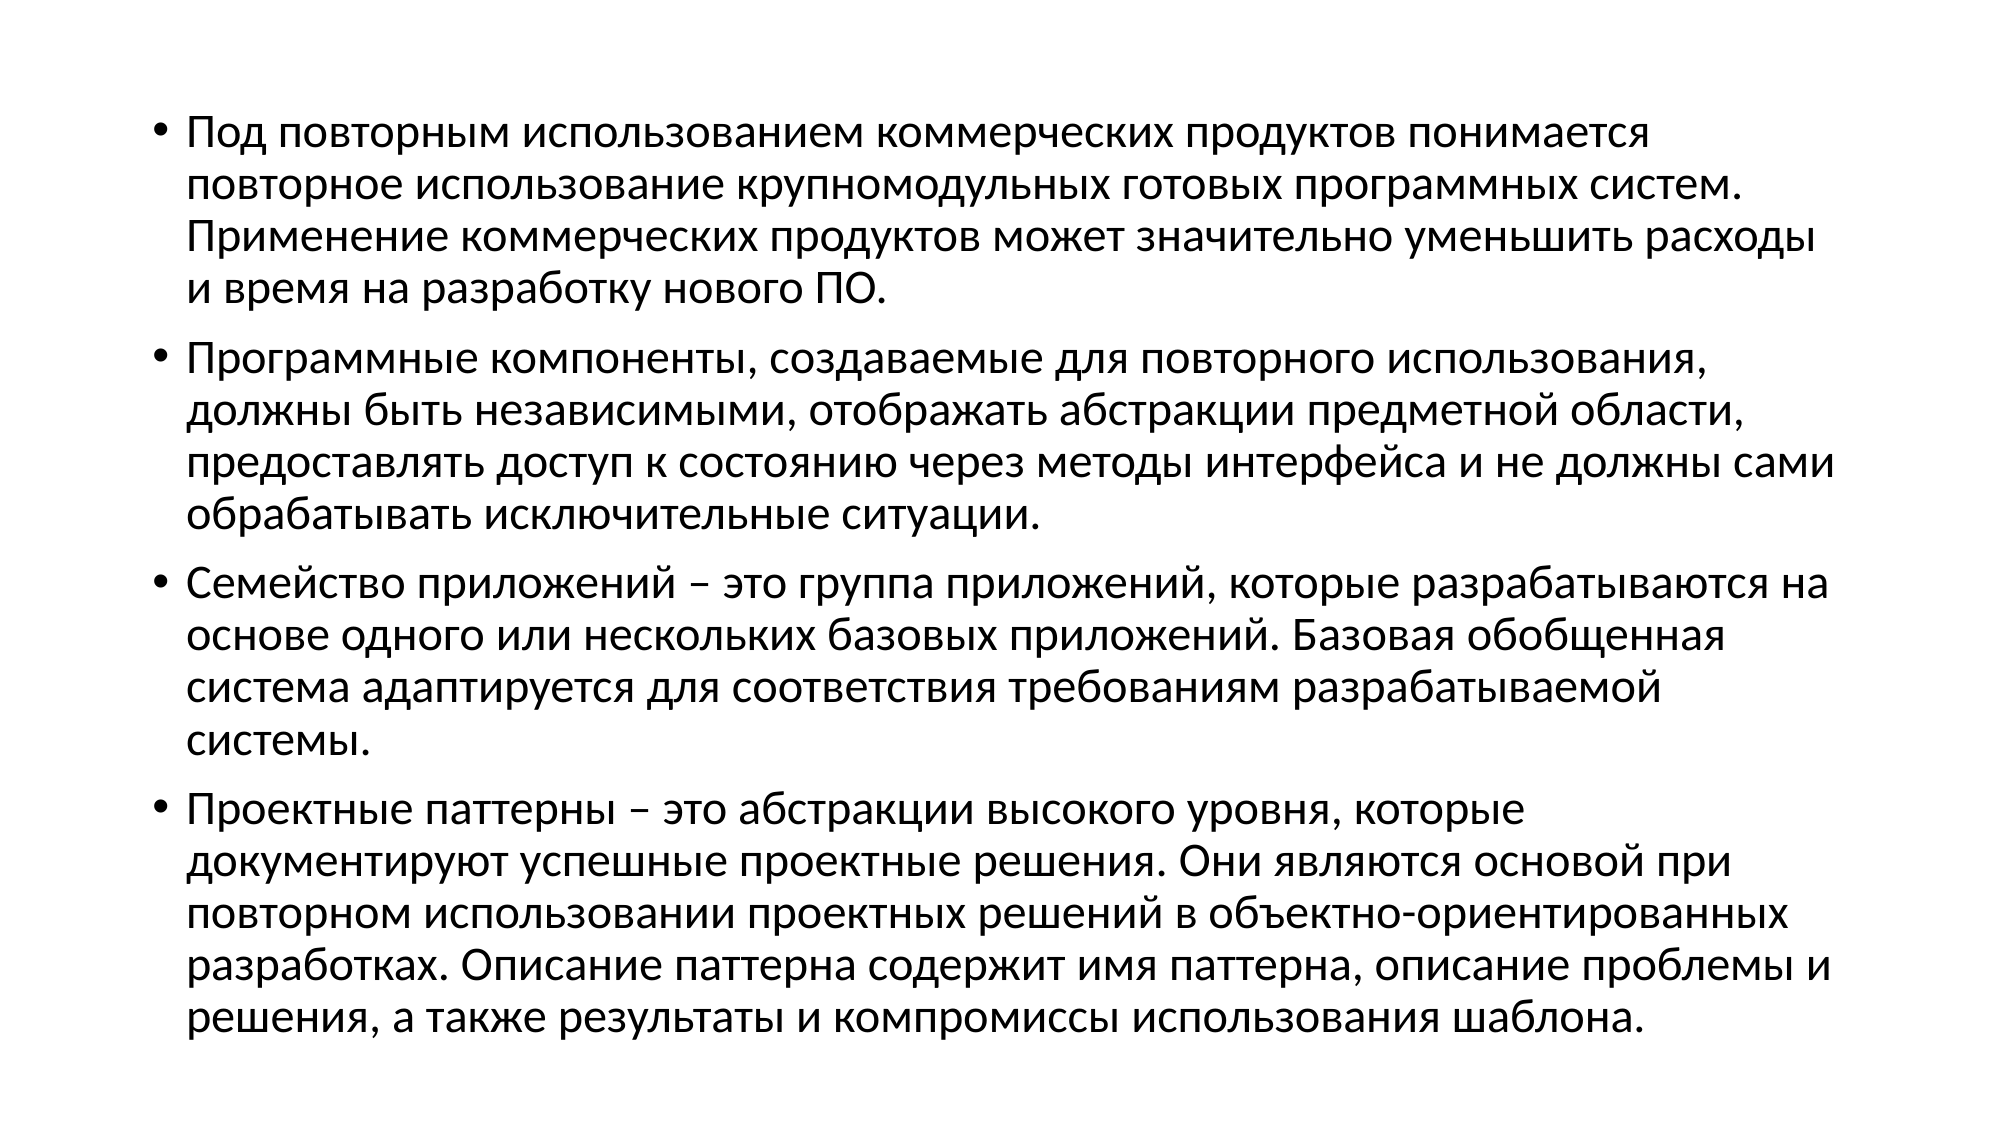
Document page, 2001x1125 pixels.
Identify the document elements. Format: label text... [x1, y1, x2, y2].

list Под повторным использованием коммерческих продуктов понимается повторное использование крупномодульных готовых программных систем. Применение коммерческих продуктов может значительно уменьшить расходы и время на разработку нового ПО. Программные компоненты, создаваемые для повторного использования, должны быть независимыми, отображать абстракции предметной области, предоставлять доступ к состоянию через методы интерфейса и не должны сами обрабатывать исключительные ситуации. Семейство приложений – это группа приложений, которые разрабатываются на основе одного или нескольких базовых приложений. Базовая обобщенная система адаптируется для соответствия требованиям разрабатываемой системы. Проектные паттерны – это абстракции высокого уровня, которые документируют успешные проектные решения. Они являются основой при повторном использовании проектных решений в объектно-ориентированных разработках. Описание паттерна содержит имя паттерна, описание проблемы и решения, а также результаты и компромиссы использования шаблона. [137, 98, 1863, 1053]
